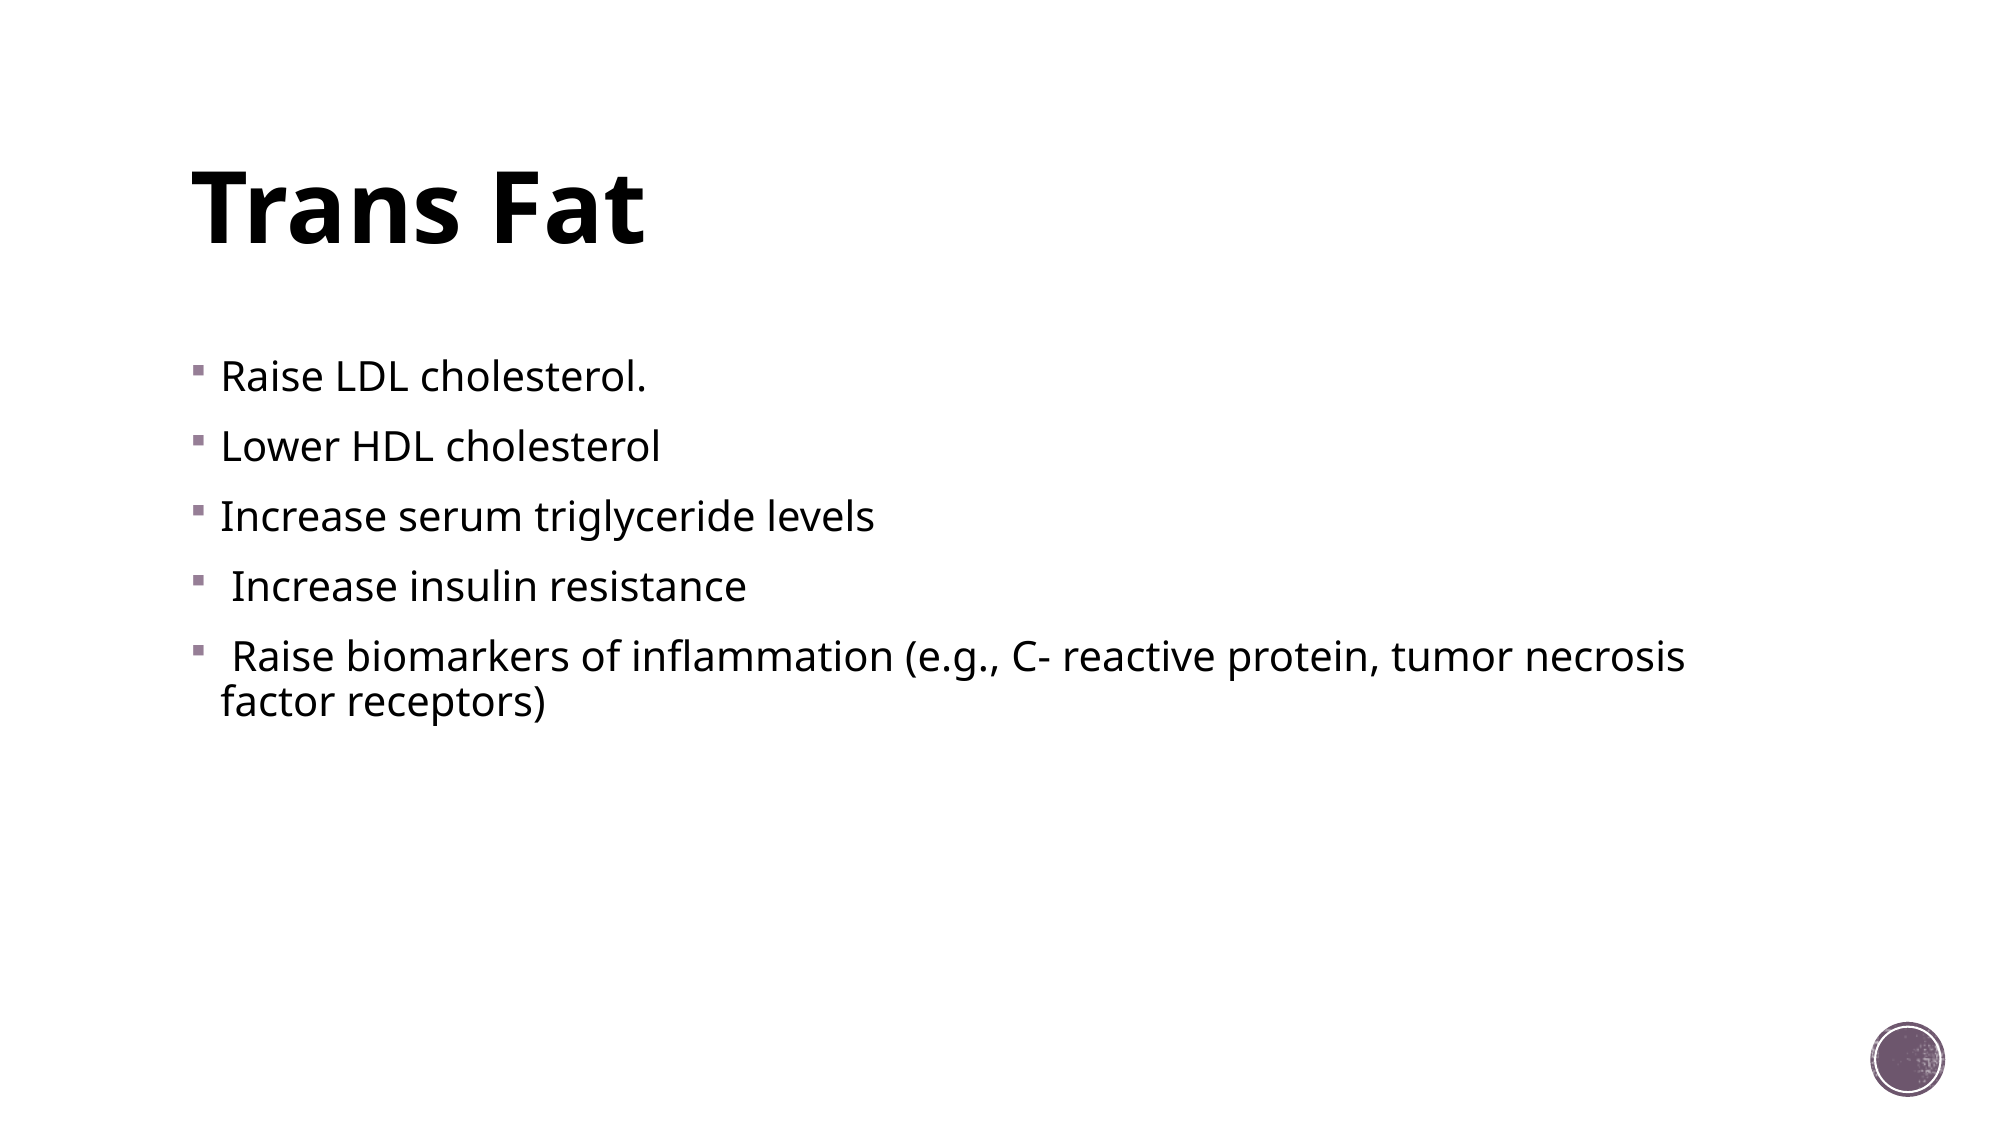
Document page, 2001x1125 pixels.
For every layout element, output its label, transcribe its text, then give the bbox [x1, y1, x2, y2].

list Raise LDL cholesterol. Lower HDL cholesterol Increase serum triglyceride levels Increase insulin resistance Raise biomarkers of inflammation (e.g., C- reactive protein, tumor necrosis factor receptors) [175, 348, 1826, 1013]
title Trans Fat [175, 79, 1826, 344]
